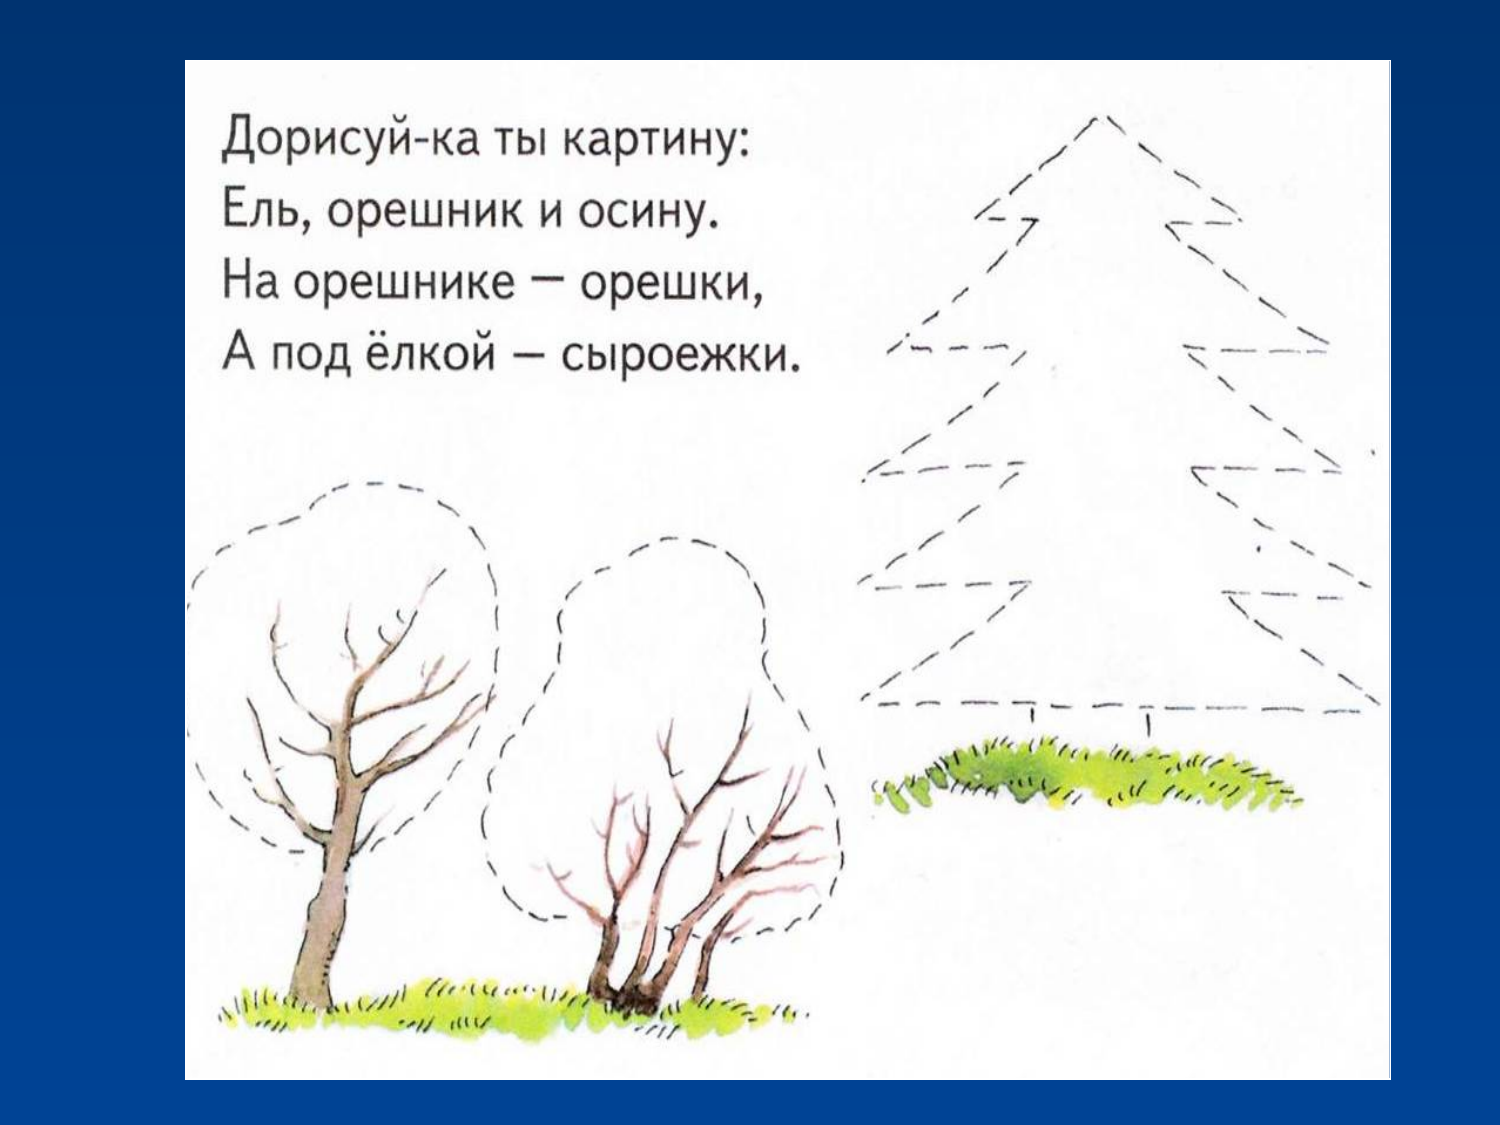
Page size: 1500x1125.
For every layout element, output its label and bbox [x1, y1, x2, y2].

picture [186, 61, 1390, 1079]
